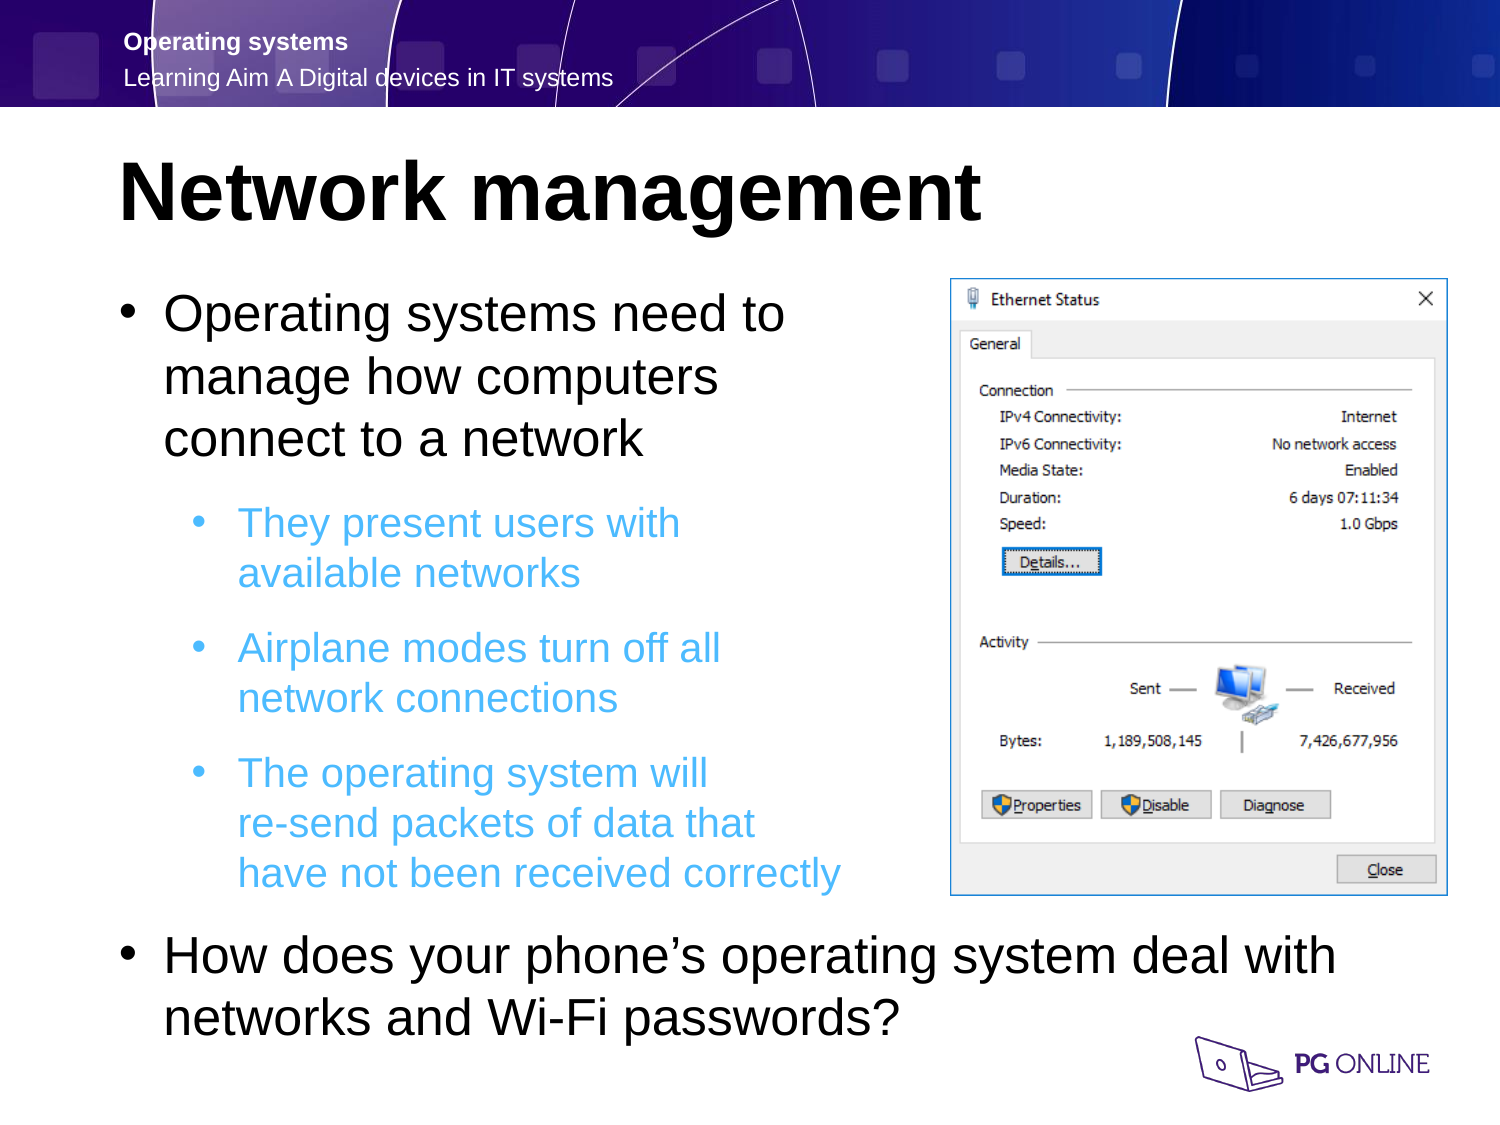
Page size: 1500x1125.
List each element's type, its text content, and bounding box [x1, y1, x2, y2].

picture [0, 0, 1500, 107]
list Network management [118, 148, 1401, 259]
list Operating systems need to manage how computers connect to a network They present users with available networks Airplane modes turn off all network connections The operating system will re-send packets of data that have not been received correctly How does your phone’s operating system deal with networks and Wi-Fi passwords? [118, 279, 950, 847]
picture [1194, 1036, 1430, 1092]
picture [950, 278, 1448, 896]
